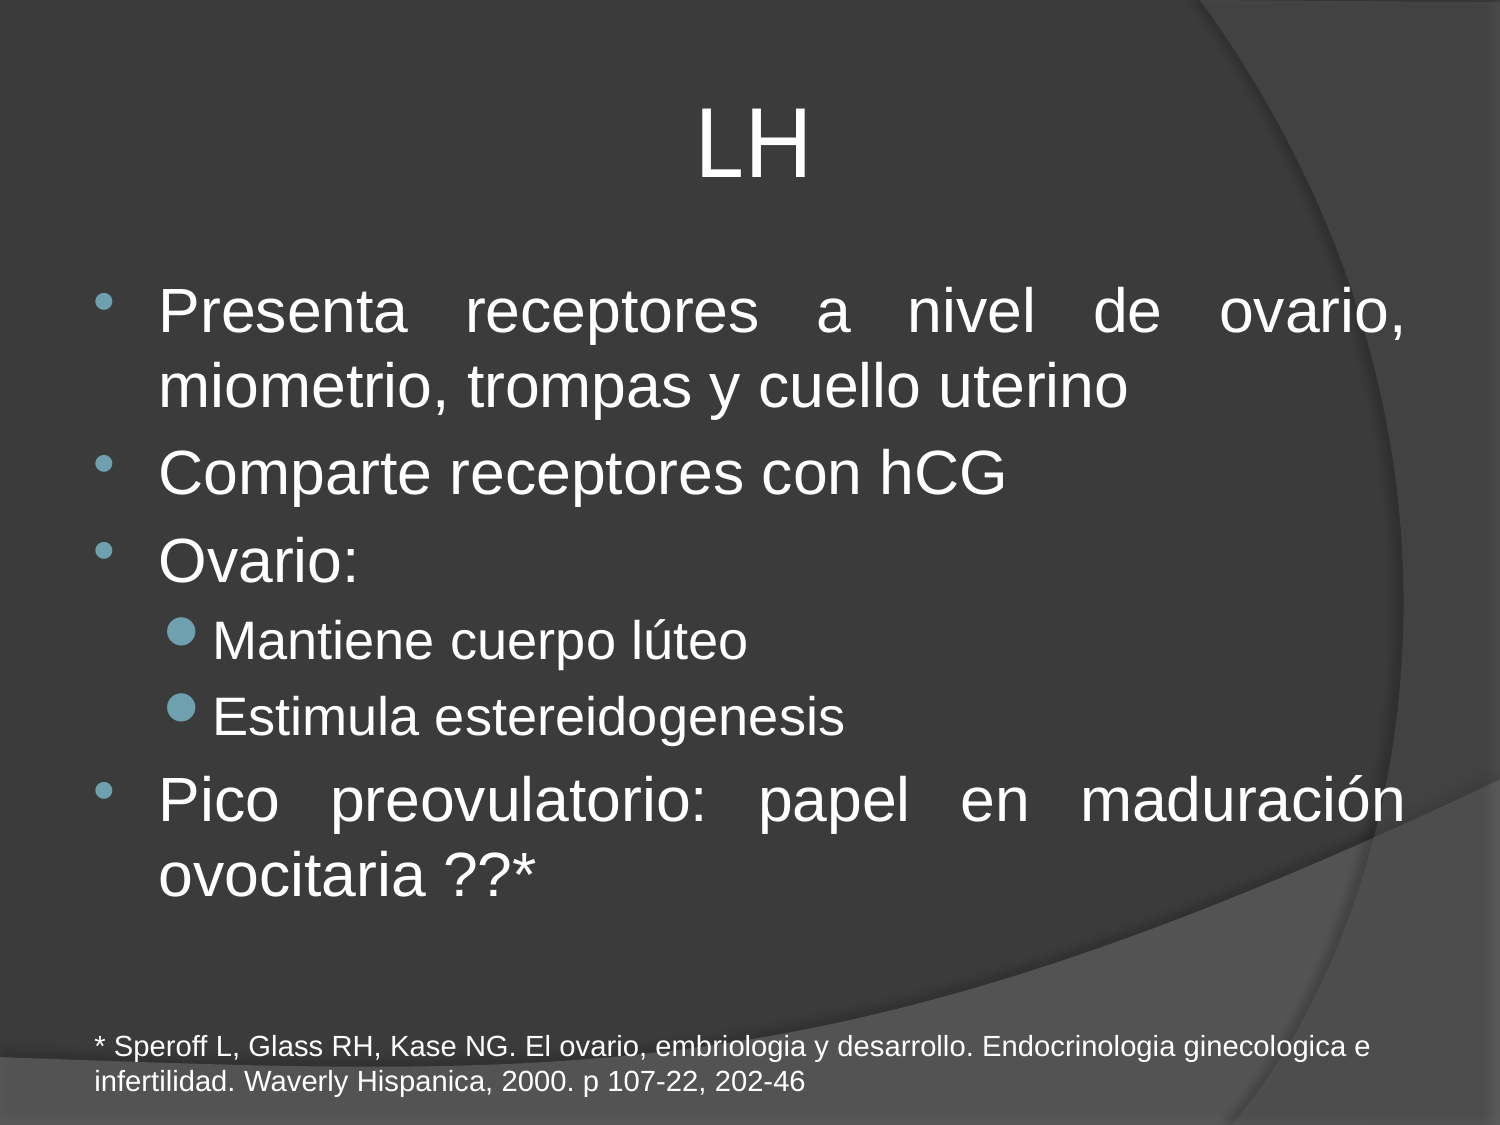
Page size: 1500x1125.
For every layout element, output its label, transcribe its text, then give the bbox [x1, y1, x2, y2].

text_box * Speroff L, Glass RH, Kase NG. El ovario, embriologia y desarrollo. Endocrinologia ginecologica e infertilidad. Waverly Hispanica, 2000. p 107-22, 202-46 [79, 1020, 1428, 1105]
list Presenta receptores a nivel de ovario, miometrio, trompas y cuello uterino Comparte receptores con hCG Ovario: Mantiene cuerpo lúteo Estimula estereidogenesis Pico preovulatorio: papel en maduración ovocitaria ??* [75, 262, 1423, 950]
title LH [141, 45, 1367, 233]
